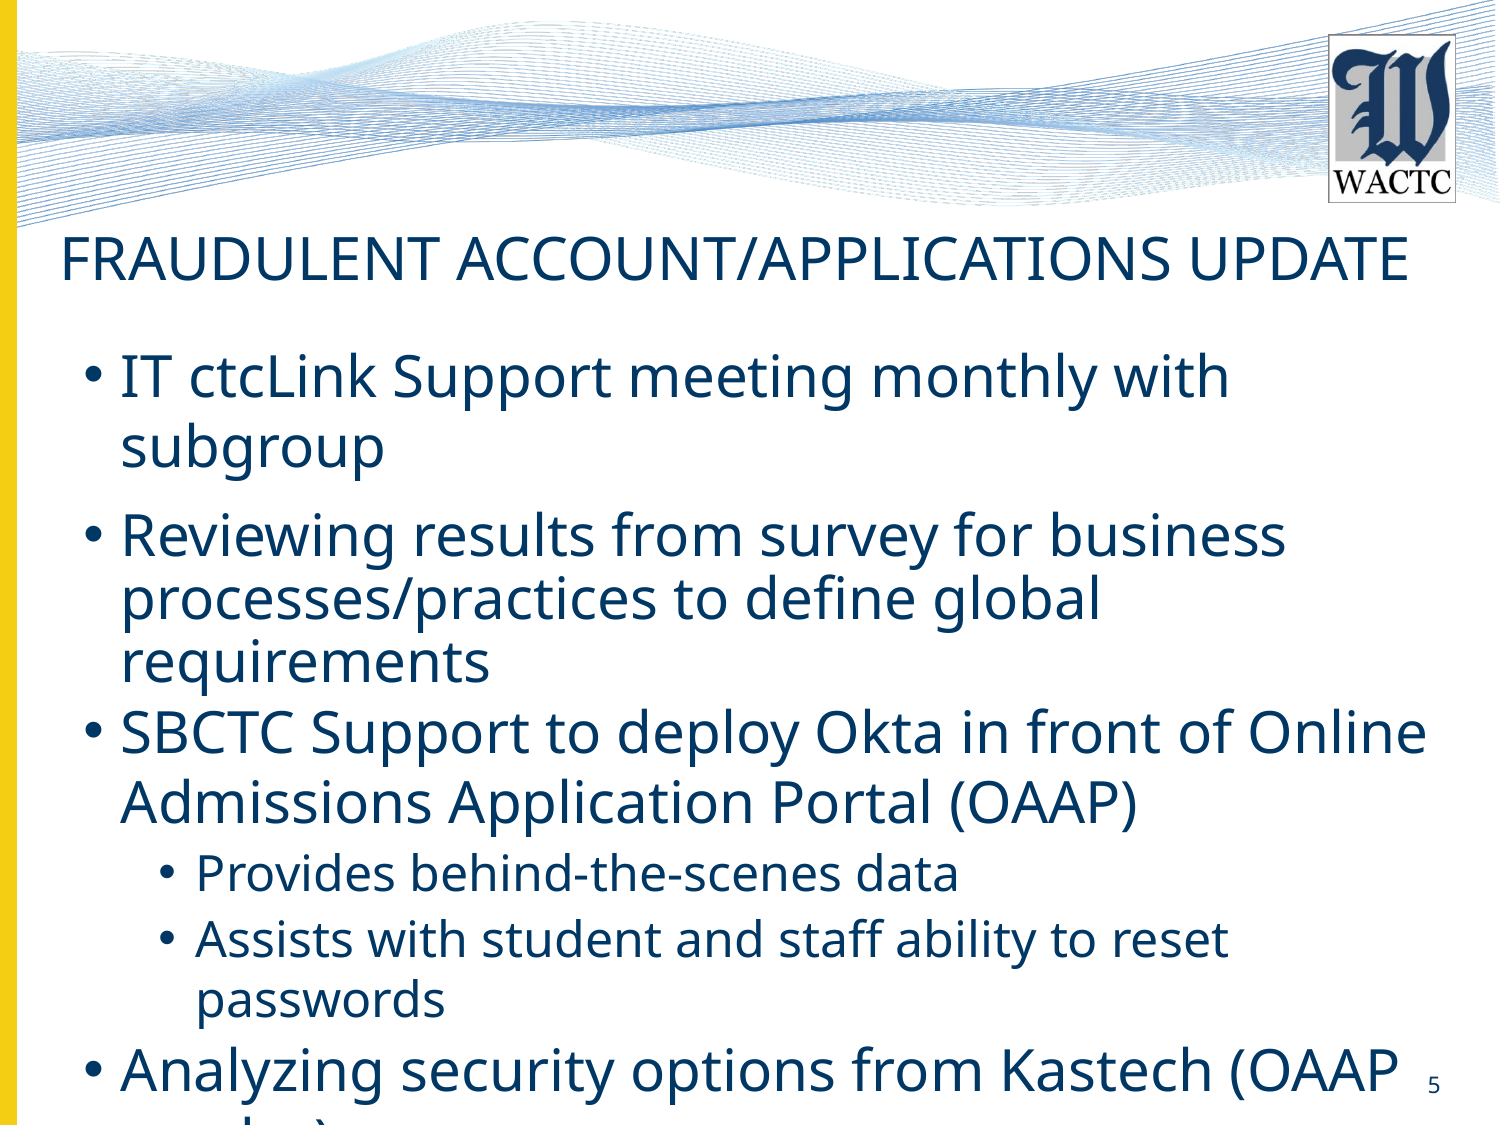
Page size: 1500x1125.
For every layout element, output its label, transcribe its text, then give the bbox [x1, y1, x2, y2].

list IT ctcLink Support meeting monthly with subgroup Reviewing results from survey for business processes/practices to define global requirements SBCTC Support to deploy Okta in front of Online Admissions Application Portal (OAAP) Provides behind-the-scenes data Assists with student and staff ability to reset passwords Analyzing security options from Kastech (OAAP vendor) Researching identity verification options [68, 331, 1487, 1084]
slide_number 5 [1378, 1063, 1456, 1103]
title Fraudulent Account/Applications Update [15, 212, 1456, 307]
picture [1328, 34, 1456, 203]
